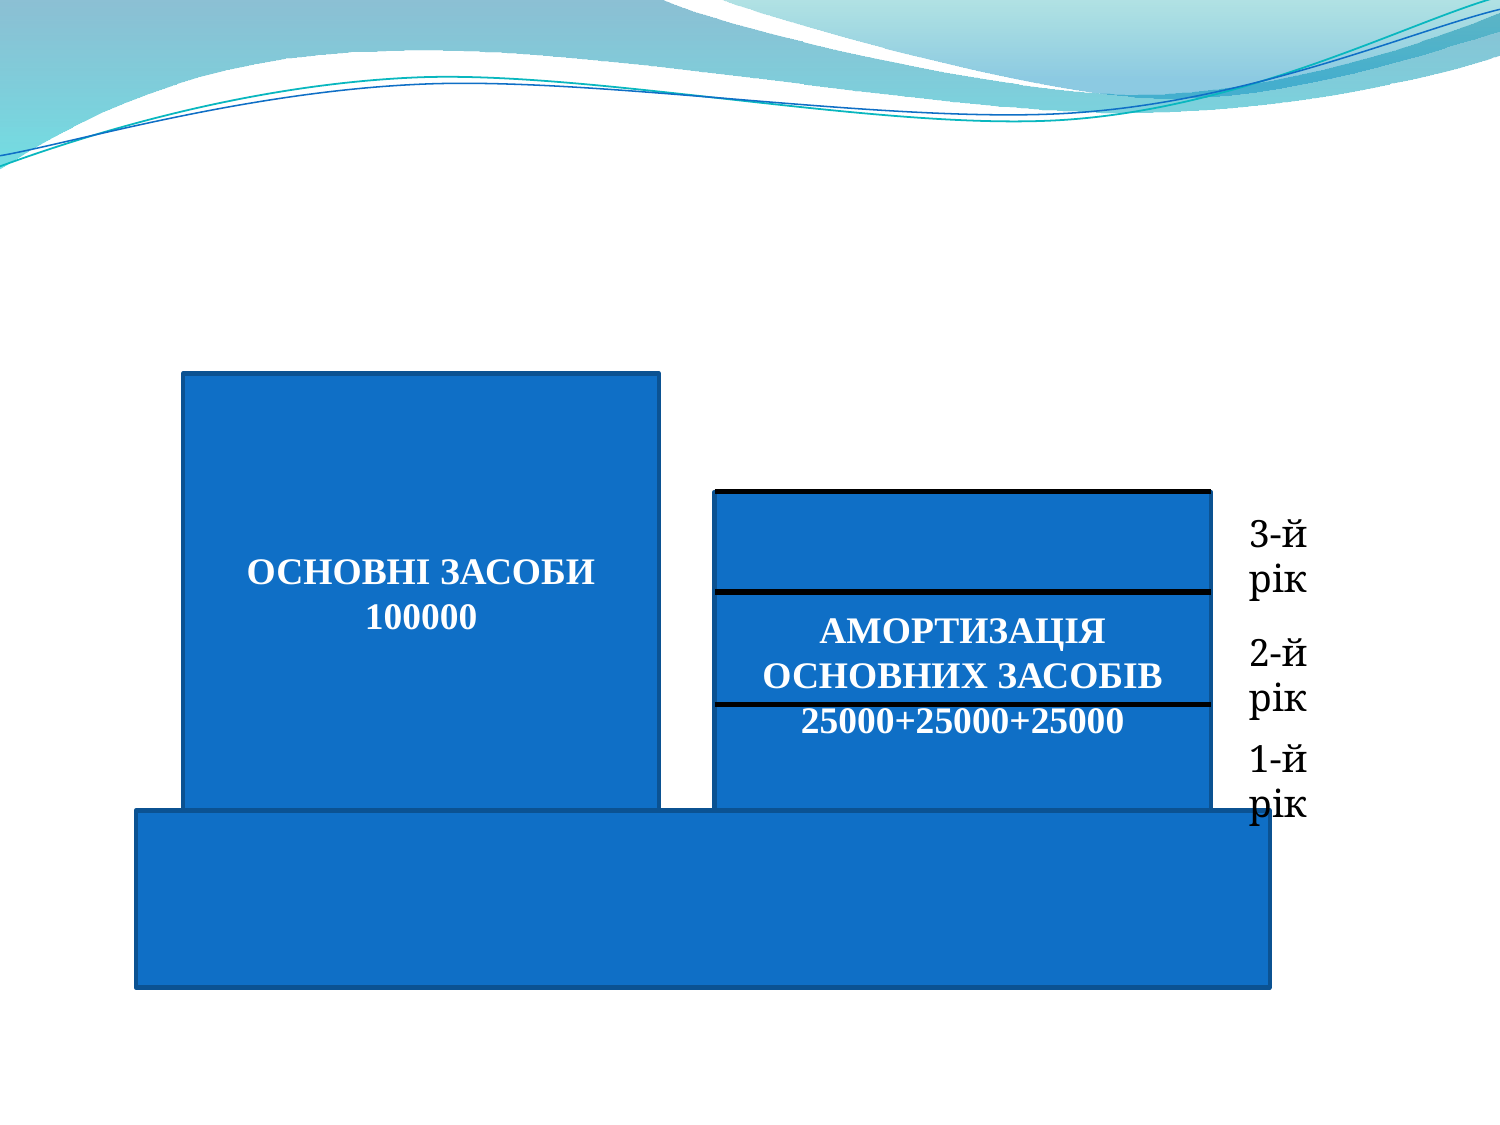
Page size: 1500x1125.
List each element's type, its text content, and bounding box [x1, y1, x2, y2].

text_box Списання основних засобів [715, 707, 1210, 715]
text_box [134, 808, 1272, 990]
text_box АМОРТИЗАЦІЯ ОСНОВНИХ ЗАСОБІВ 25000+25000+25000 [712, 490, 1213, 808]
text_box 2-й рік [1234, 621, 1388, 727]
text_box ОСНОВНІ ЗАСОБИ 100000 [181, 371, 661, 808]
text_box 1-й рік [1234, 727, 1388, 833]
text_box 3-й рік [1234, 502, 1388, 608]
